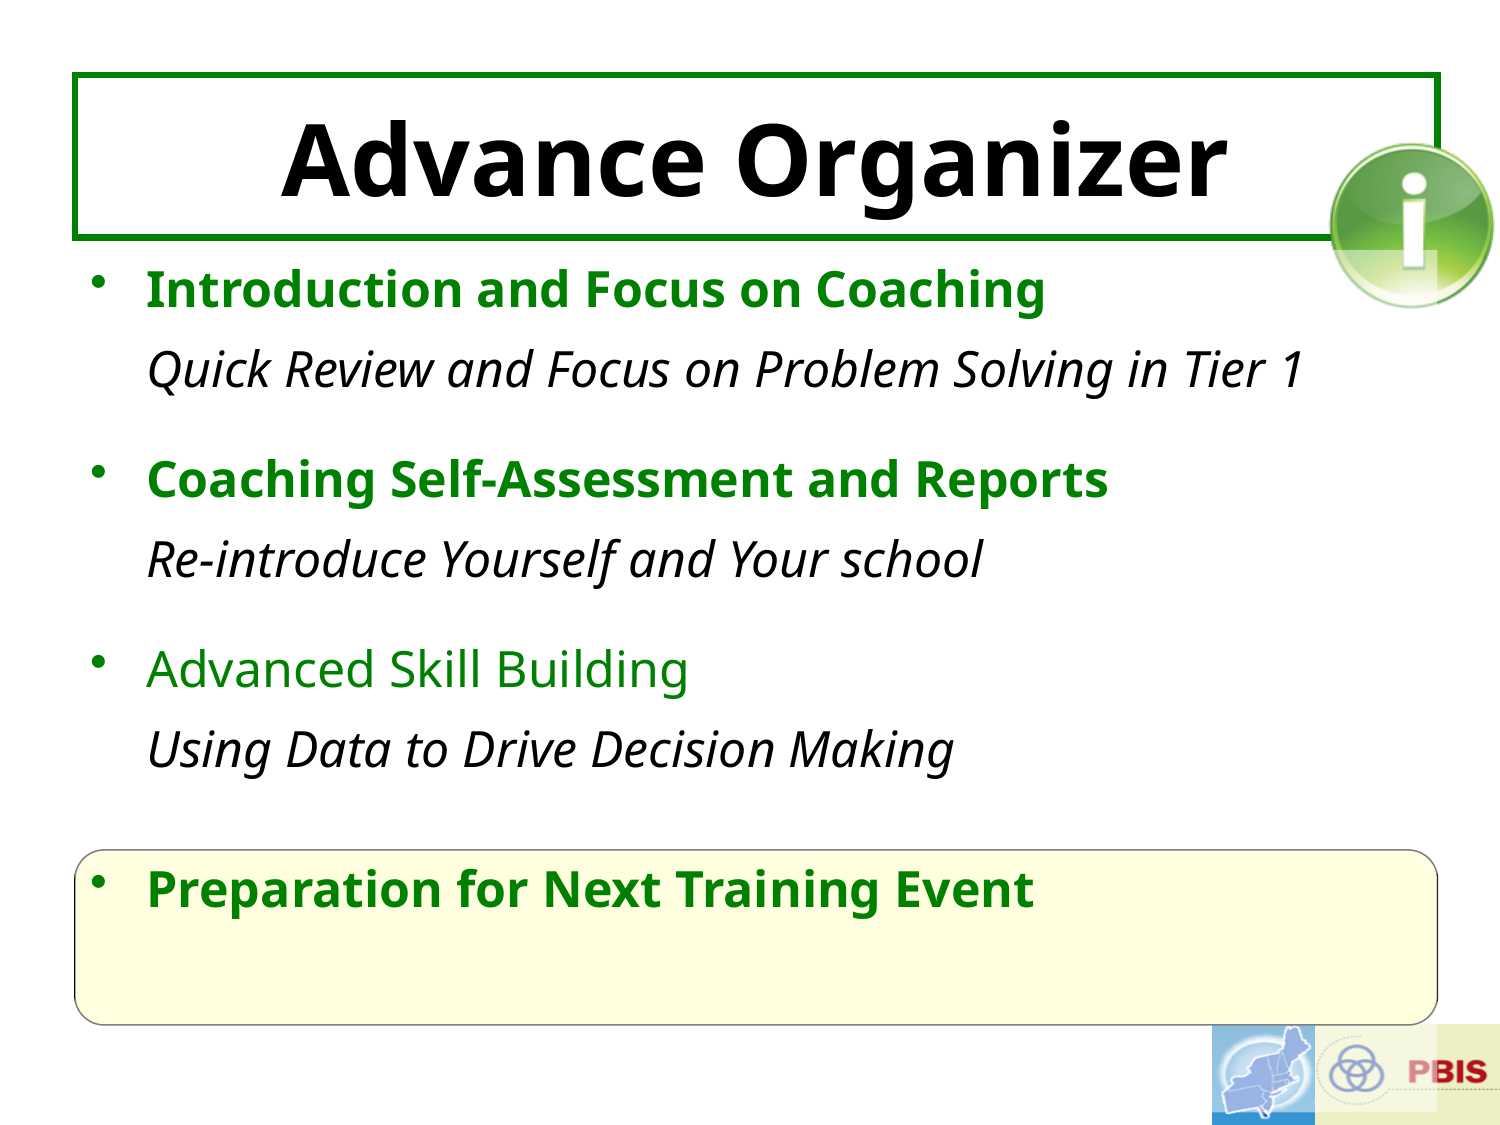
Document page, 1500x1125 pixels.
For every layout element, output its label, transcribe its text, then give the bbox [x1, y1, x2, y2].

picture [1324, 137, 1500, 313]
title Advance Organizer [74, 74, 1438, 238]
picture [1212, 1024, 1500, 1125]
list Introduction and Focus on Coaching Quick Review and Focus on Problem Solving in Tier 1 Coaching Self-Assessment and Reports Re-introduce Yourself and Your school Advanced Skill Building Using Data to Drive Decision Making Preparation for Next Training Event [74, 249, 1438, 1113]
